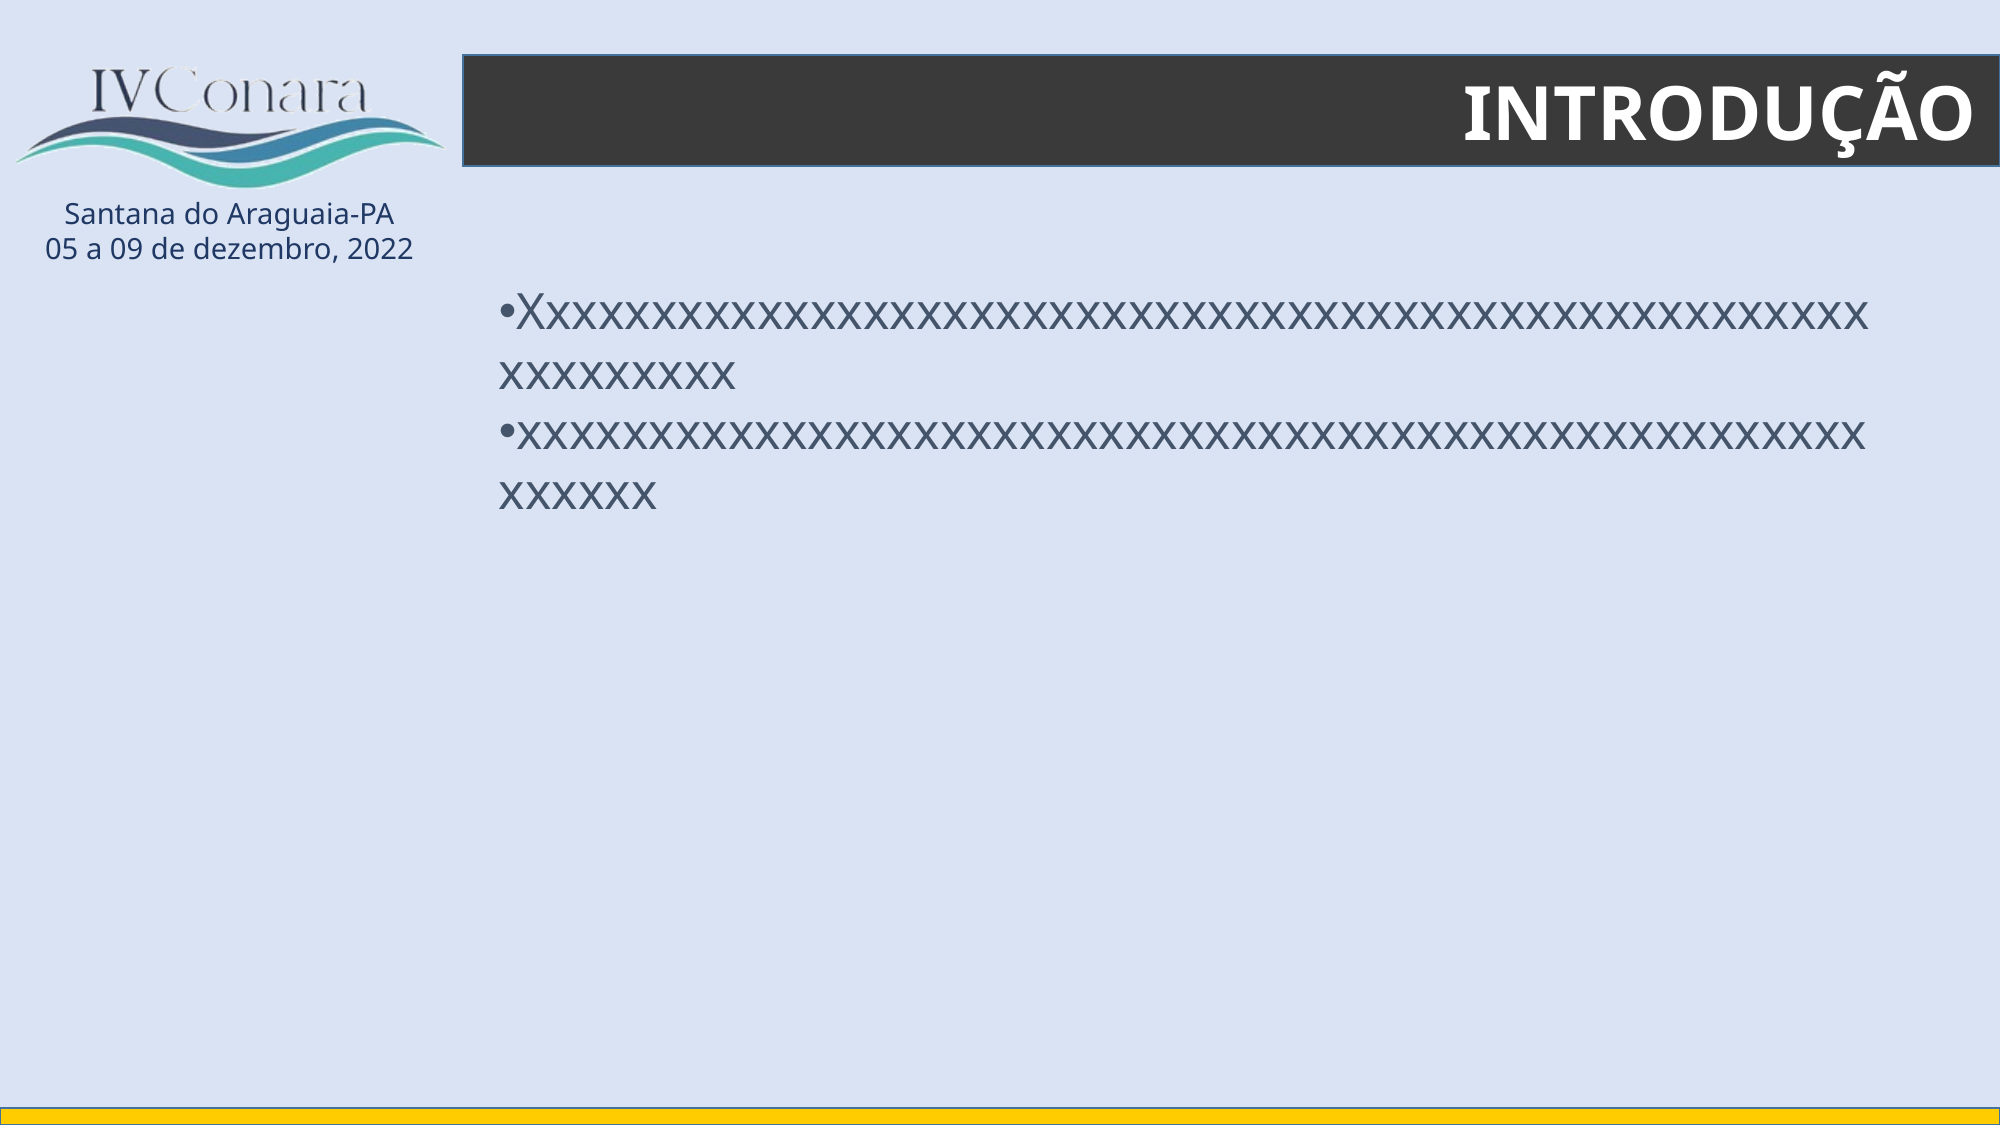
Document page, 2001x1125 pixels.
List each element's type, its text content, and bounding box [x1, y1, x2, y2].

text_box [462, 54, 2000, 167]
text_box [0, 1107, 2000, 1125]
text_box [0, 36, 460, 275]
text_box INTRODUÇÃO [1448, 58, 1992, 164]
text_box Xxxxxxxxxxxxxxxxxxxxxxxxxxxxxxxxxxxxxxxxxxxxxxxxxxxxxxxxxxxx xxxxxxxxxxxxxxxxxxxxxxxxxxxxxxxxxxxxxxxxxxxxxxxxxxxxxxxxx [484, 272, 1896, 528]
